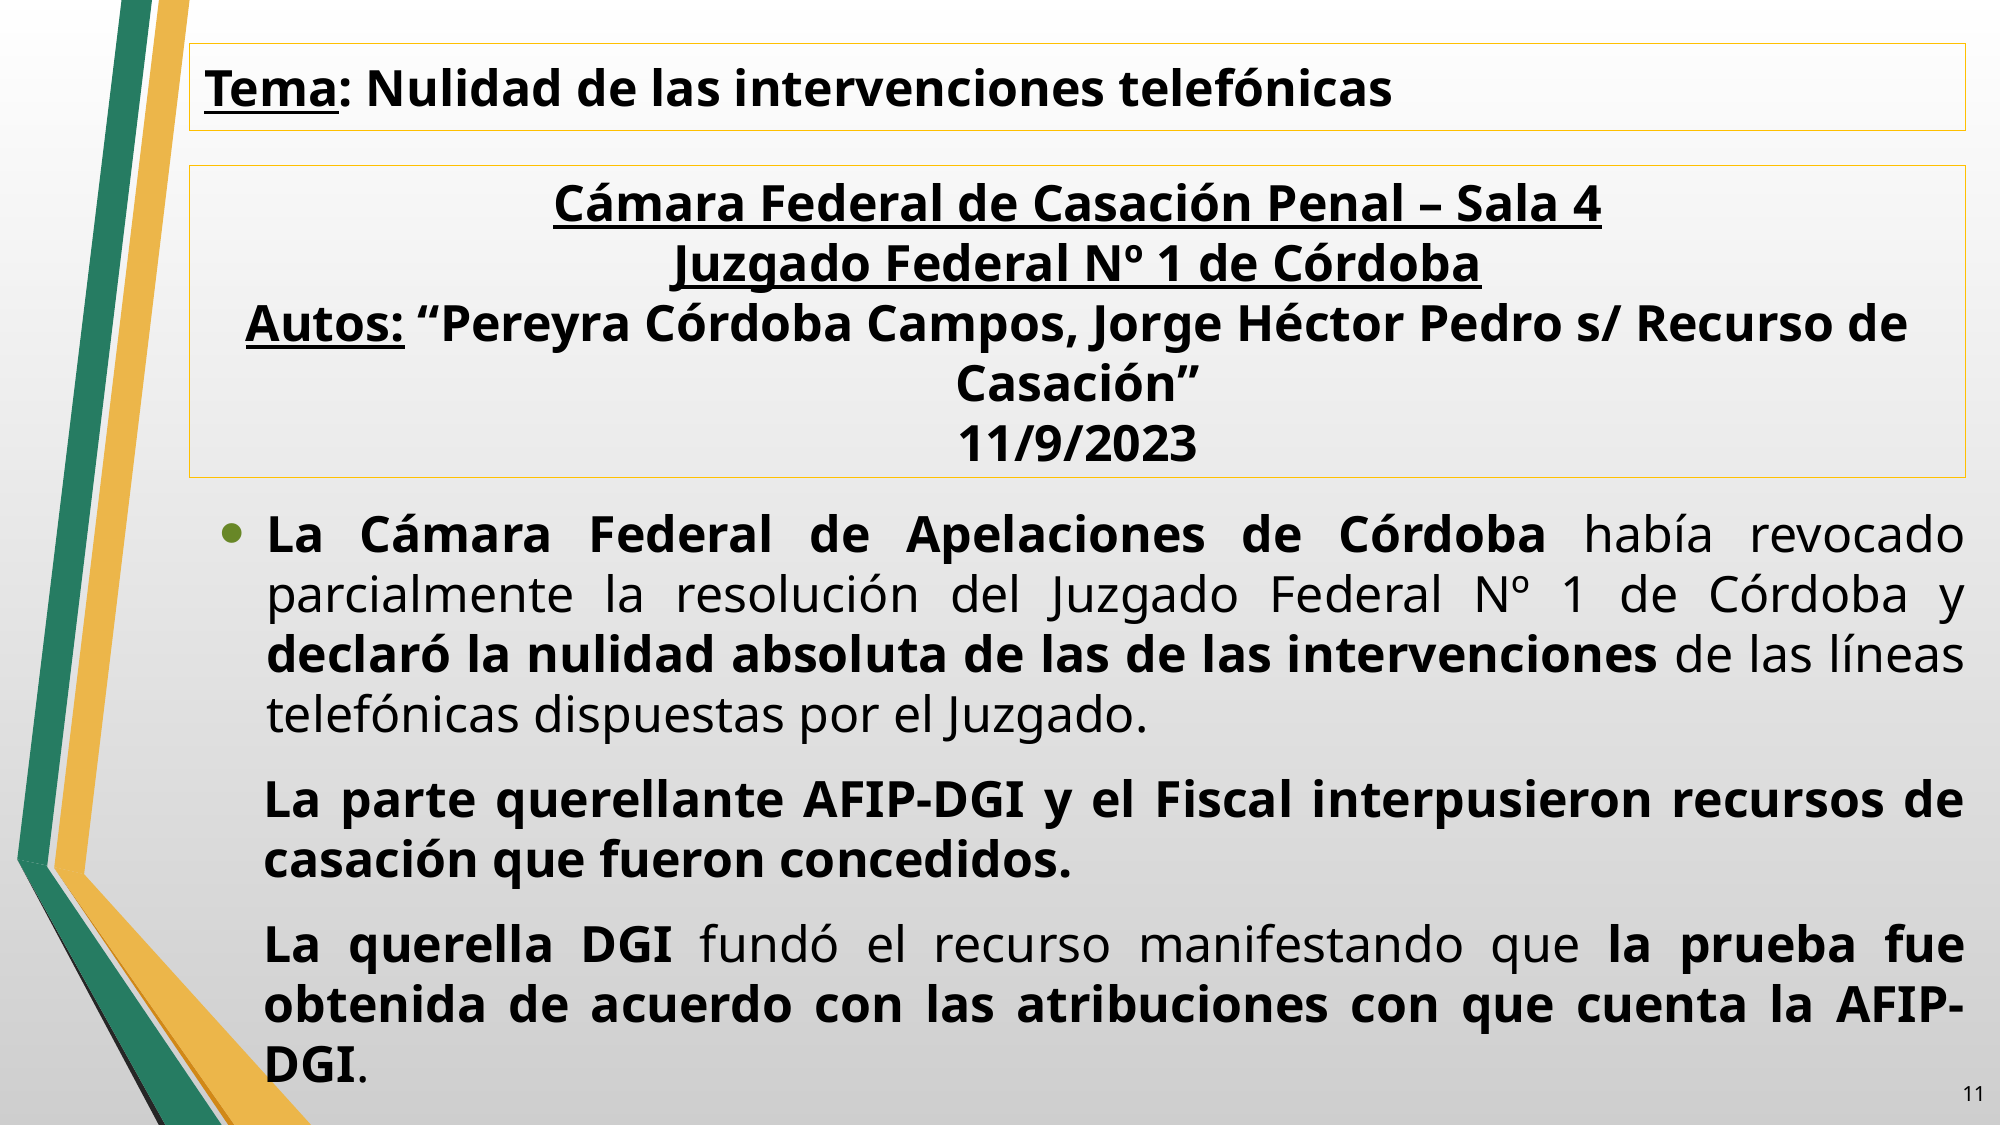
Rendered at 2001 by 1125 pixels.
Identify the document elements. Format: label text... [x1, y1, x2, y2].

text_box Tema: Nulidad de las intervenciones telefónicas [189, 43, 1966, 131]
title Cámara Federal de Casación Penal – Sala 4 Juzgado Federal Nº 1 de Córdoba Autos: “Pereyra Córdoba Campos, Jorge Héctor Pedro s/ Recurso de Casación” 11/9/2023 [189, 165, 1966, 478]
slide_number 10 [1910, 1065, 2000, 1125]
list La Cámara Federal de Apelaciones de Córdoba había revocado parcialmente la resolución del Juzgado Federal Nº 1 de Córdoba y declaró la nulidad absoluta de las de las intervenciones de las líneas telefónicas dispuestas por el Juzgado. La parte querellante AFIP-DGI y el Fiscal interpusieron recursos de casación que fueron concedidos. La querella DGI fundó el recurso manifestando que la prueba fue obtenida de acuerdo con las atribuciones con que cuenta la AFIP-DGI. [204, 494, 1981, 1108]
